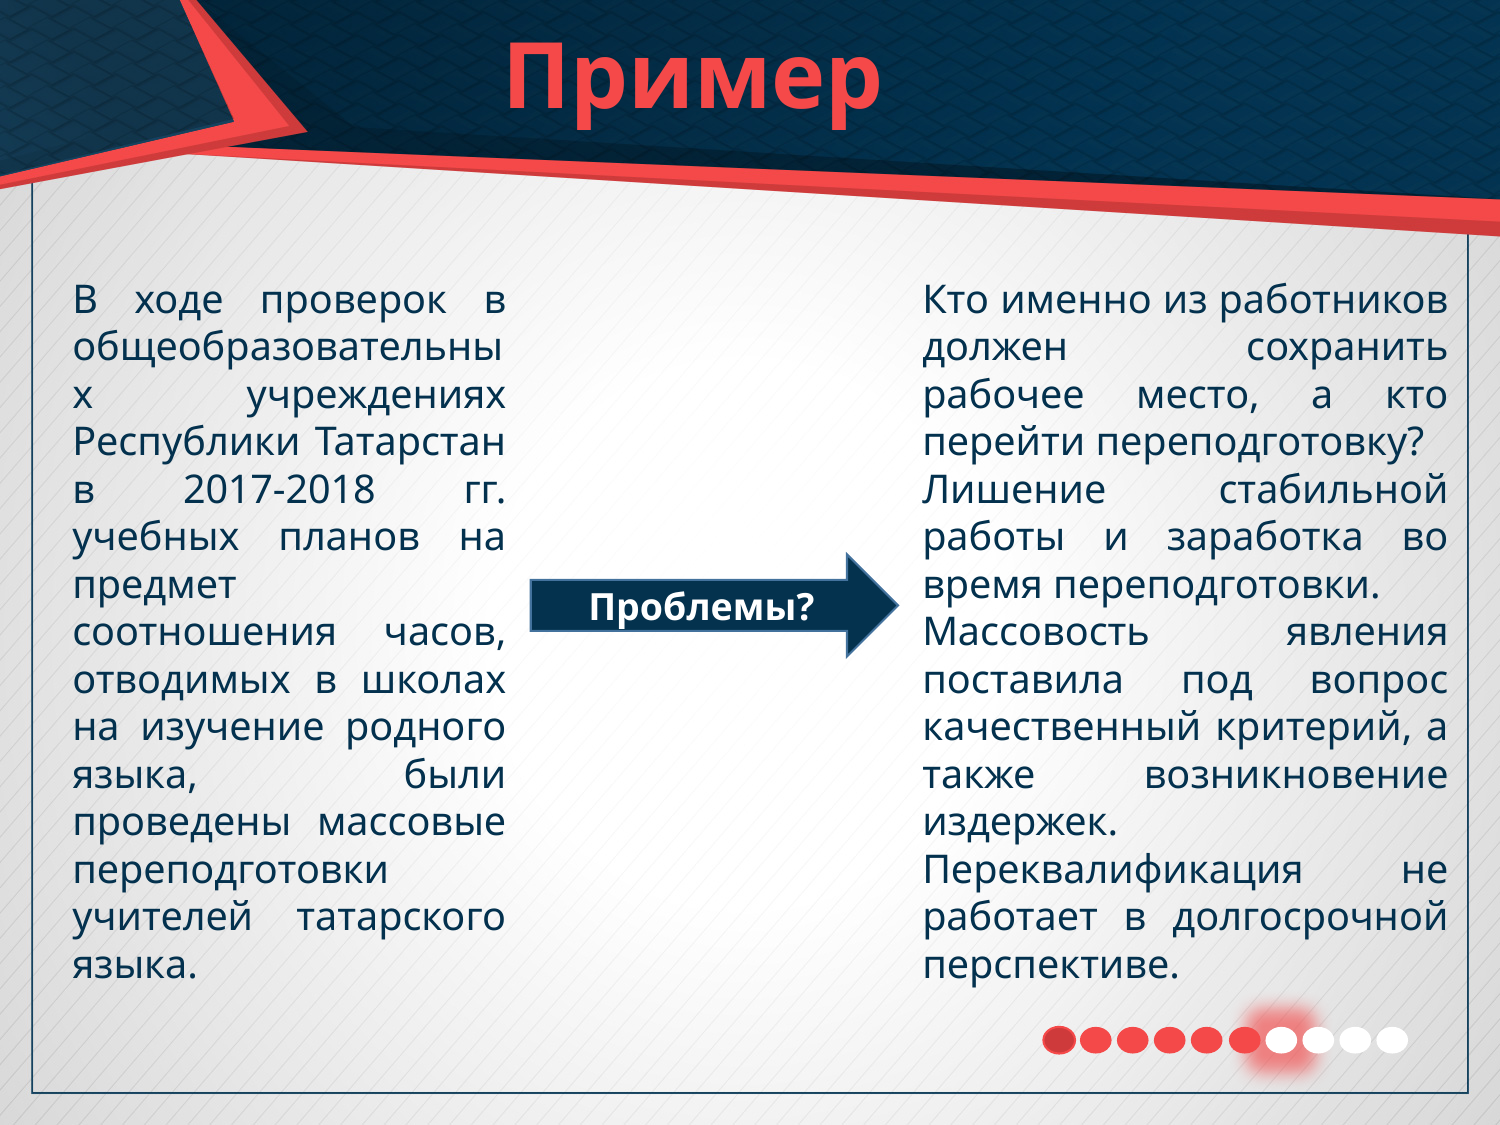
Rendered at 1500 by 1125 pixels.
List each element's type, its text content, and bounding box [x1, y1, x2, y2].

text_box В ходе проверок в общеобразовательных учреждениях Республики Татарстан в 2017-2018 гг. учебных планов на предмет соотношения часов, отводимых в школах на изучение родного языка, были проведены массовые переподготовки учителей татарского языка. [57, 266, 522, 994]
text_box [1043, 1026, 1409, 1054]
picture [0, 0, 1500, 1125]
text_box Проблемы? [529, 551, 900, 660]
text_box Кто именно из работников должен сохранить рабочее место, а кто перейти переподготовку? Лишение стабильной работы и заработка во время переподготовки. Массовость явления поставила под вопрос качественный критерий, а также возникновение издержек. Переквалификация не работает в долгосрочной перспективе. [907, 266, 1464, 1039]
title Пример [487, 10, 1310, 147]
